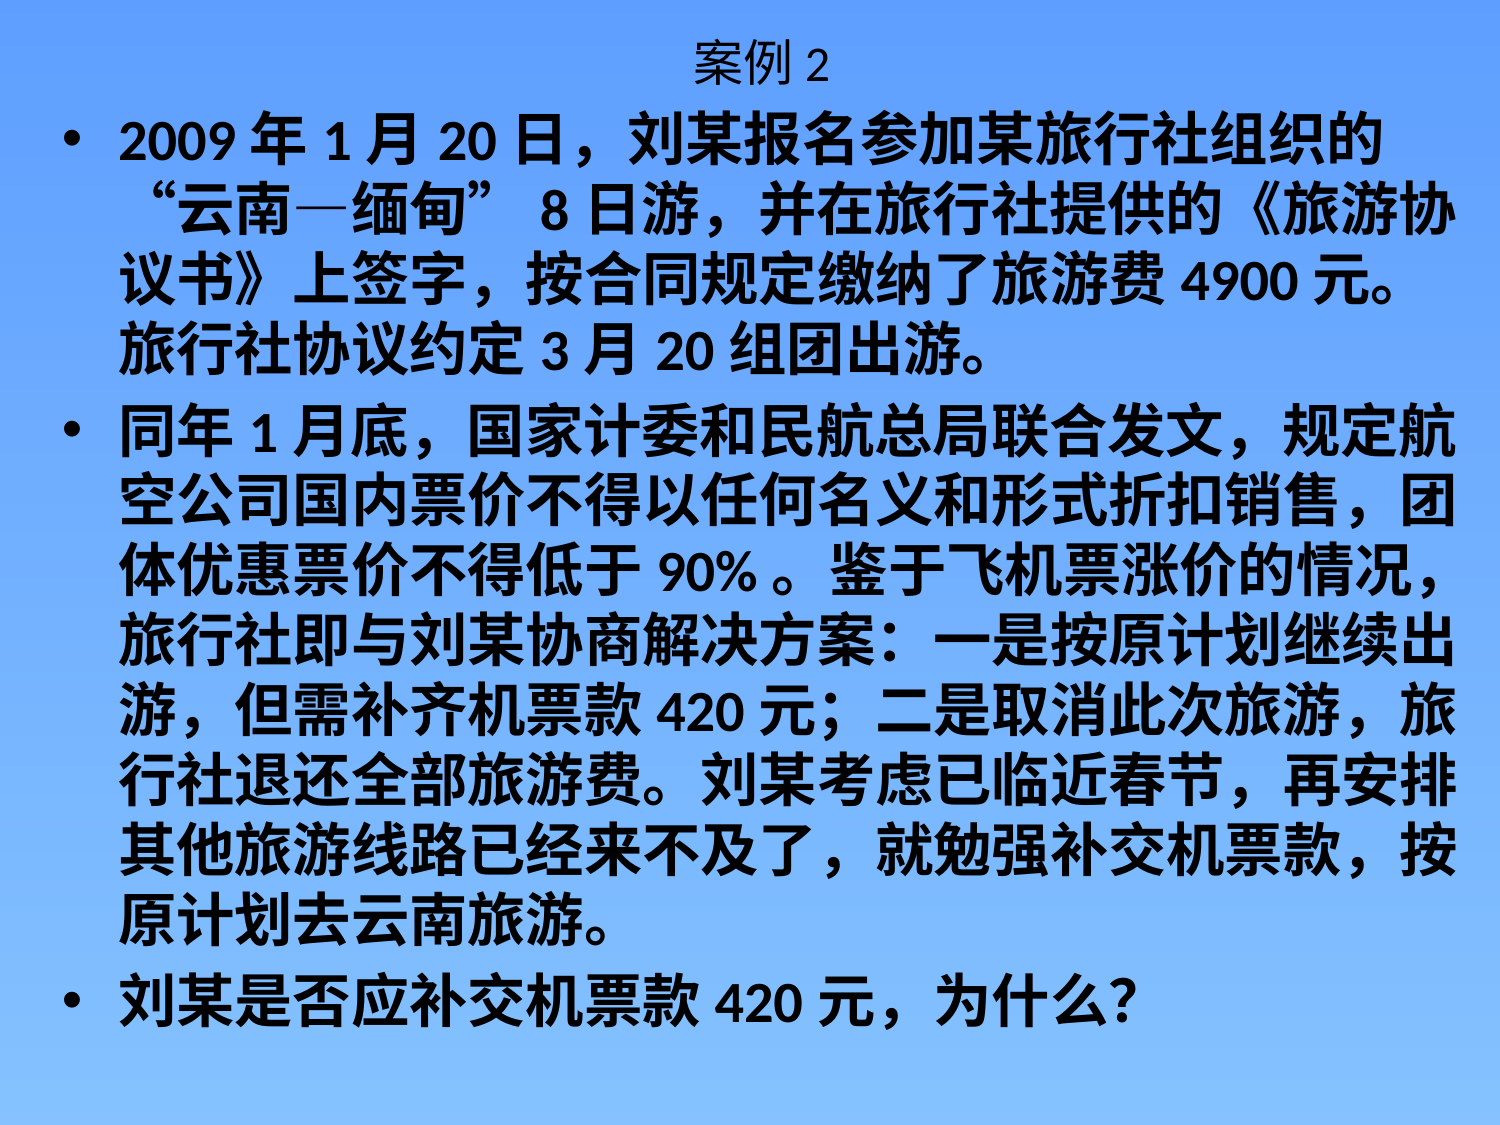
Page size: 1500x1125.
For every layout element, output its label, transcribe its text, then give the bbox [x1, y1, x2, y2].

list 案例2 2009年1月20日，刘某报名参加某旅行社组织的“云南—缅甸”8日游，并在旅行社提供的《旅游协议书》上签字，按合同规定缴纳了旅游费4900元。旅行社协议约定3月20组团出游。 同年1月底，国家计委和民航总局联合发文，规定航空公司国内票价不得以任何名义和形式折扣销售，团体优惠票价不得低于90%。鉴于飞机票涨价的情况，旅行社即与刘某协商解决方案：一是按原计划继续出游，但需补齐机票款420元；二是取消此次旅游，旅行社退还全部旅游费。刘某考虑已临近春节，再安排其他旅游线路已经来不及了，就勉强补交机票款，按原计划去云南旅游。 刘某是否应补交机票款420元，为什么？ [46, 23, 1477, 1125]
